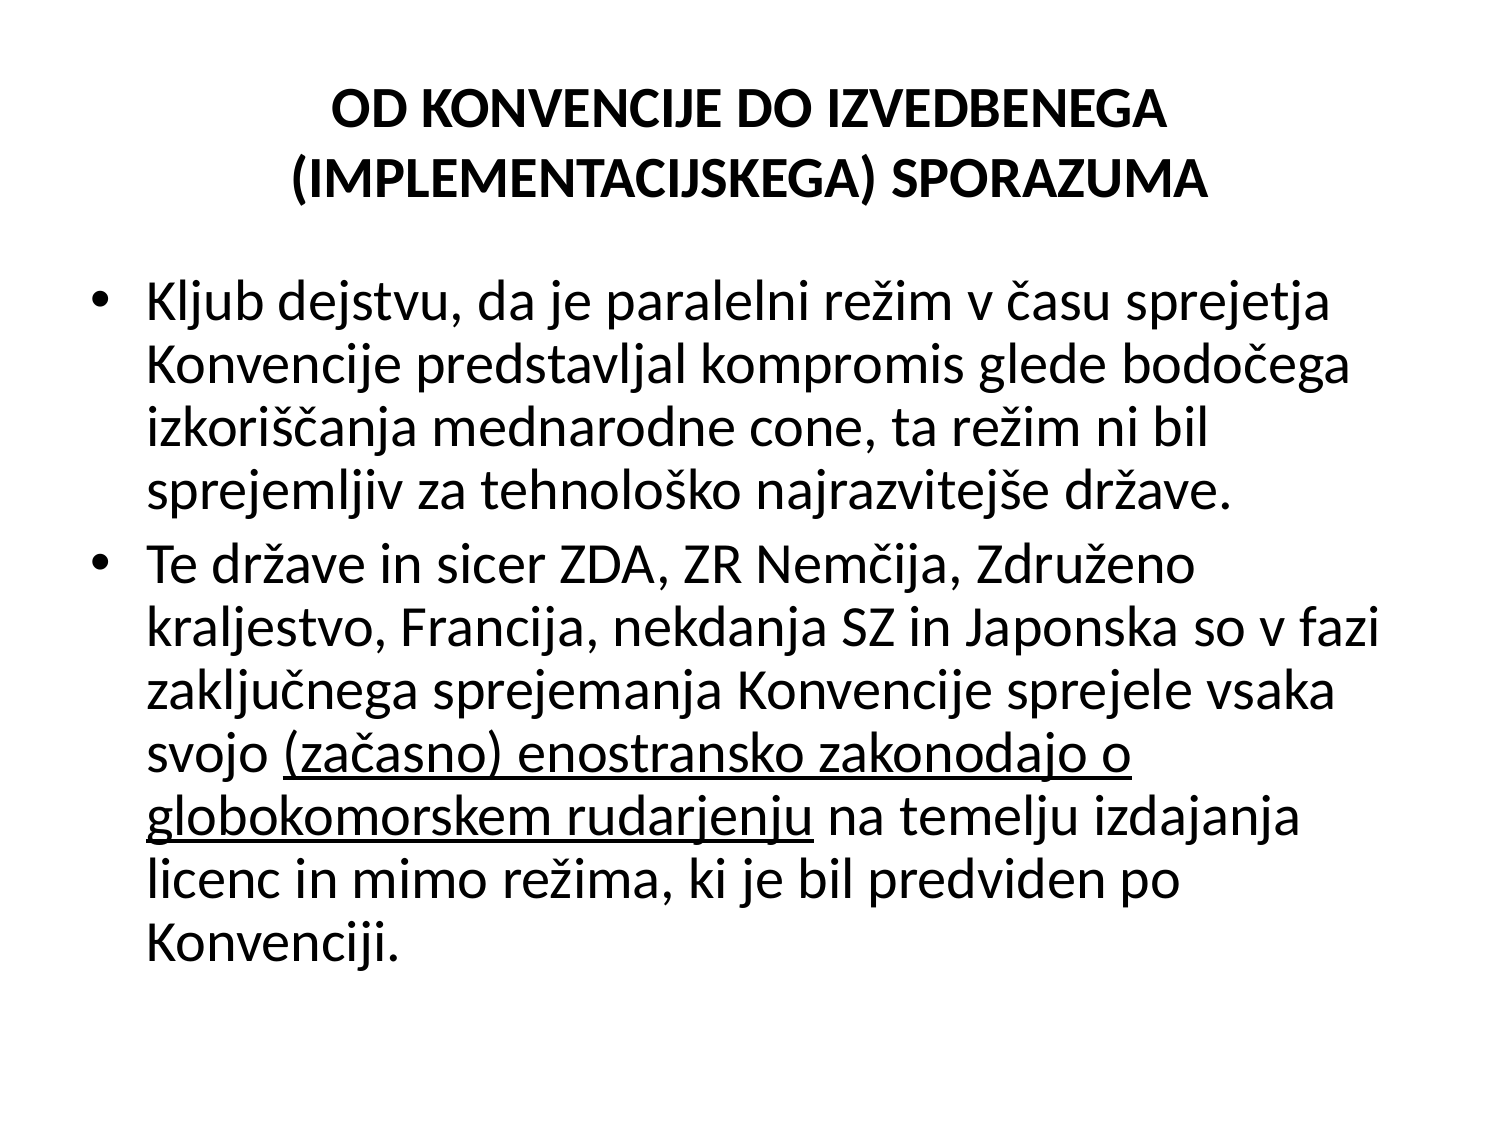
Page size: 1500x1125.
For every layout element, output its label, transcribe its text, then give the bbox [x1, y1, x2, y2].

list Kljub dejstvu, da je paralelni režim v času sprejetja Konvencije predstavljal kompromis glede bodočega izkoriščanja mednarodne cone, ta režim ni bil sprejemljiv za tehnološko najrazvitejše države. Te države in sicer ZDA, ZR Nemčija, Združeno kraljestvo, Francija, nekdanja SZ in Japonska so v fazi zaključnega sprejemanja Konvencije sprejele vsaka svojo (začasno) enostransko zakonodajo o globokomorskem rudarjenju na temelju izdajanja licenc in mimo režima, ki je bil predviden po Konvenciji. [74, 262, 1426, 1006]
title OD KONVENCIJE DO IZVEDBENEGA (IMPLEMENTACIJSKEGA) SPORAZUMA [74, 44, 1426, 233]
